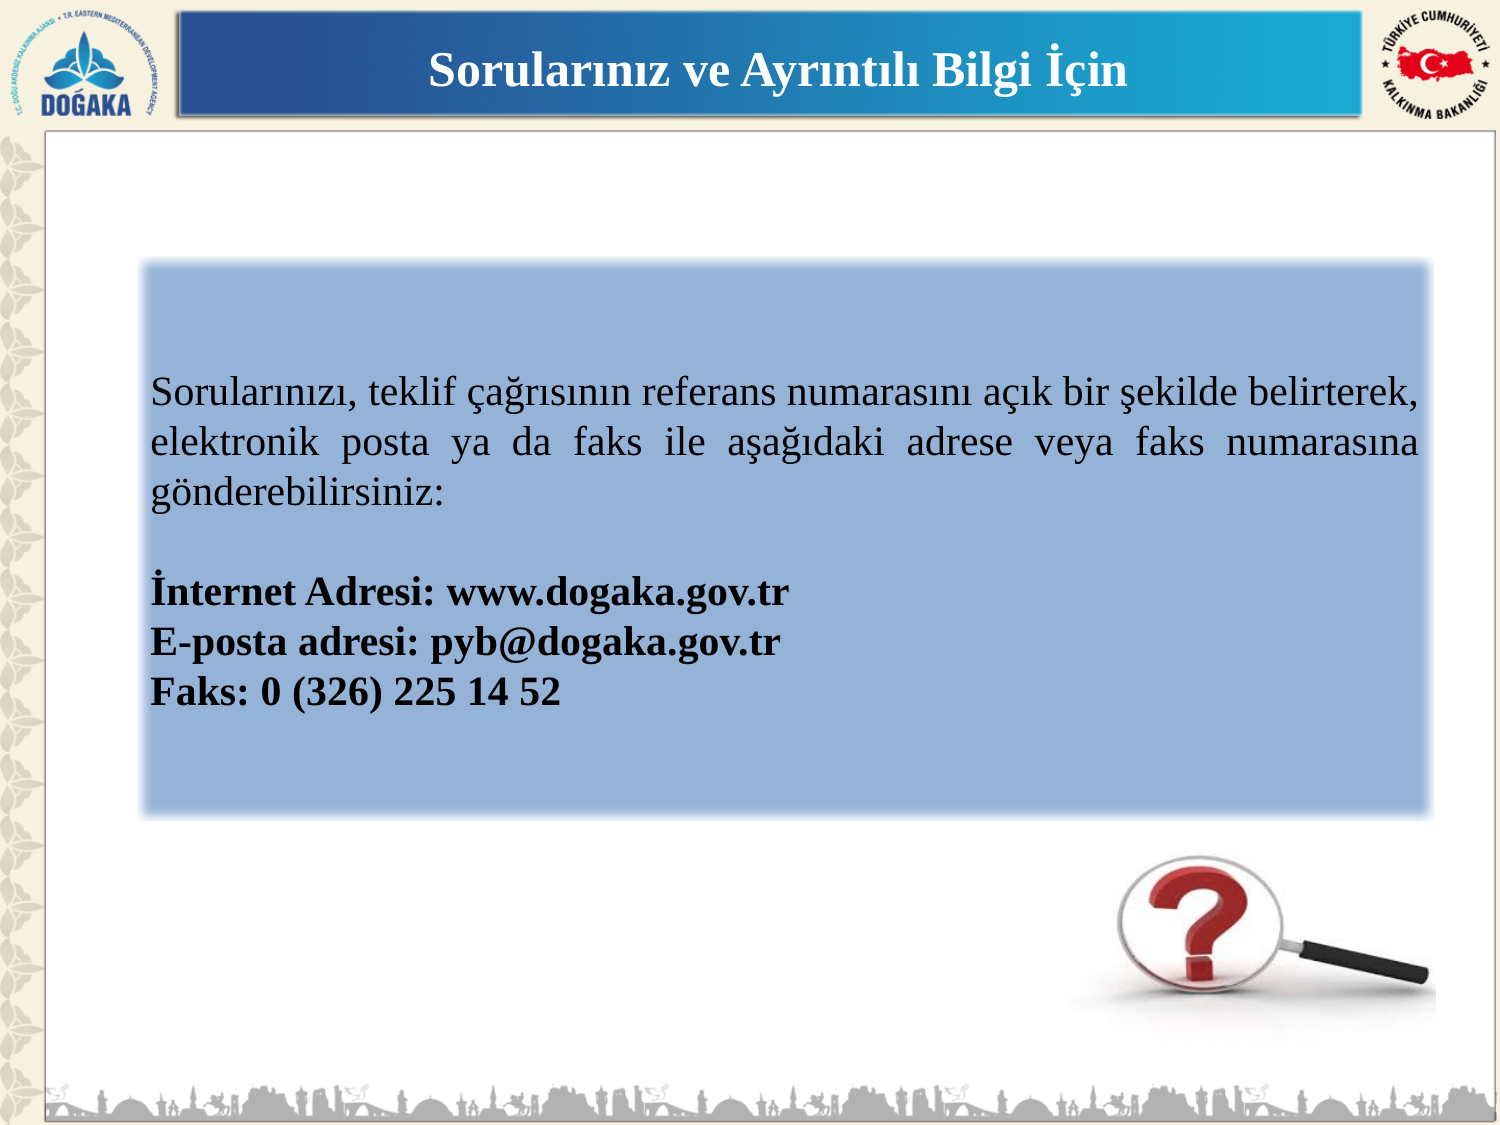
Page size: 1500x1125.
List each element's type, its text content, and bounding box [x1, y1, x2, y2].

picture [0, 0, 1500, 1125]
text_box Sorularınızı, teklif çağrısının referans numarasını açık bir şekilde belirterek, elektronik posta ya da faks ile aşağıdaki adrese veya faks numarasına gönderebilirsiniz: İnternet Adresi: www.dogaka.gov.tr E-posta adresi: pyb@dogaka.gov.tr Faks: 0 (326) 225 14 52 [153, 272, 1419, 806]
title Sorularınız ve Ayrıntılı Bilgi İçin [183, 19, 1388, 114]
